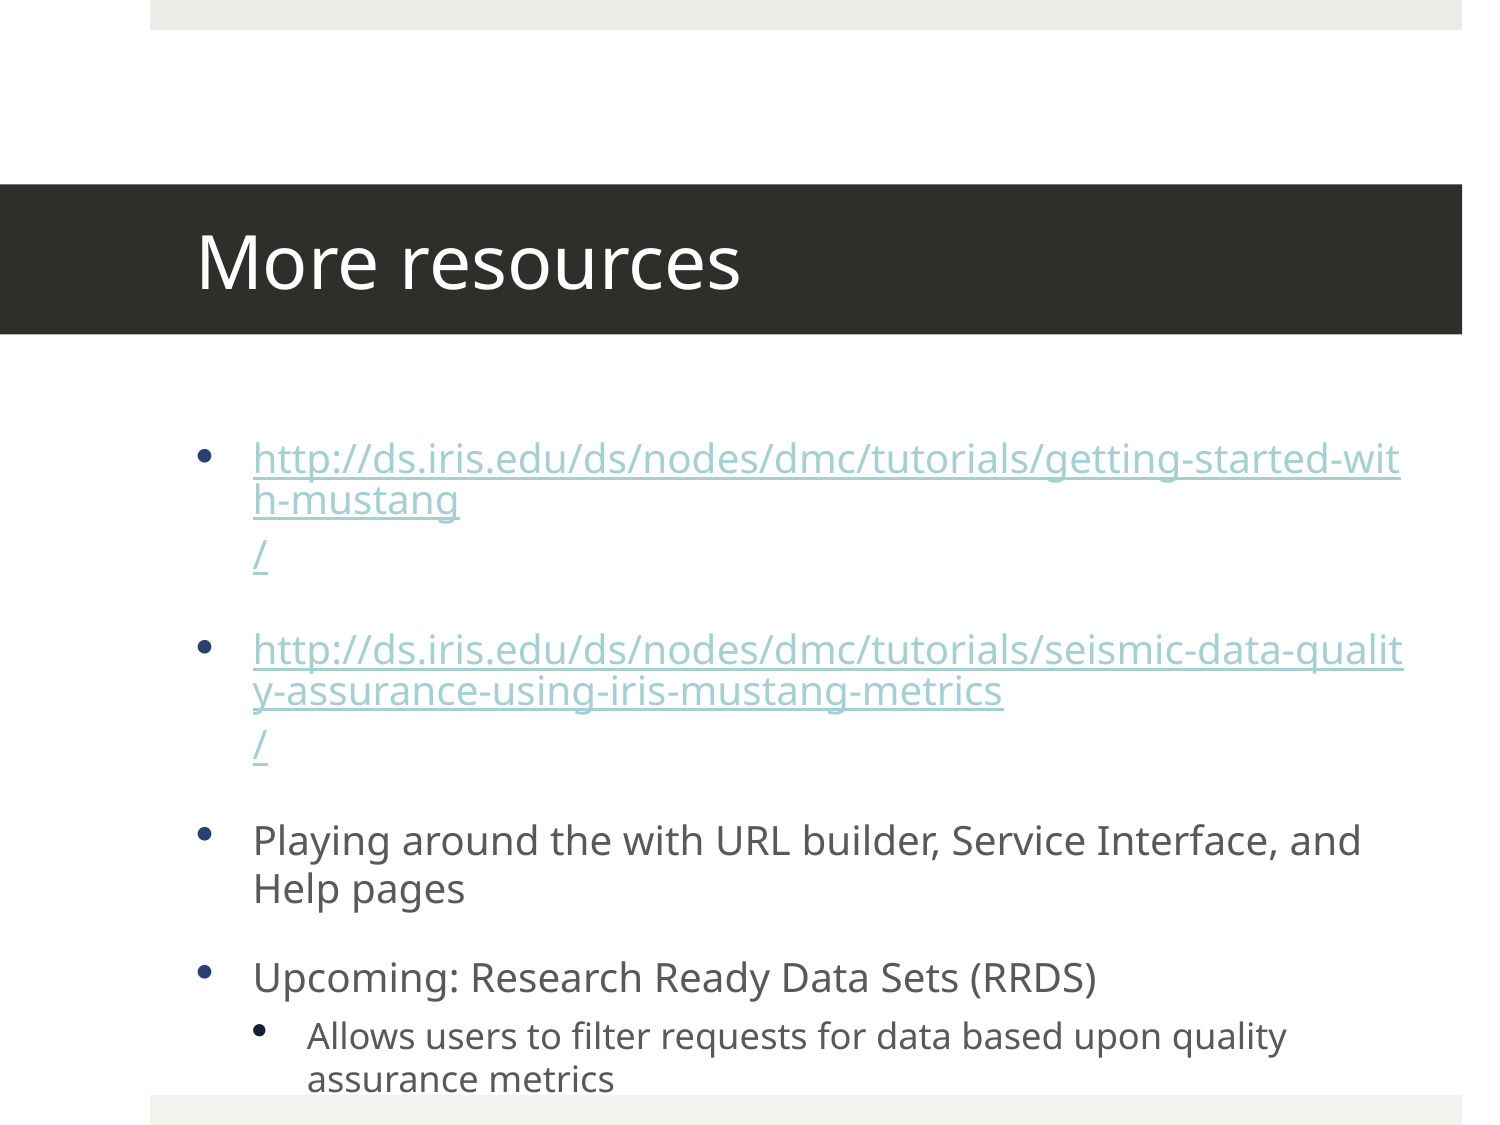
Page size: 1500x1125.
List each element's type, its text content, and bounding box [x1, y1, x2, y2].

list http://ds.iris.edu/ds/nodes/dmc/tutorials/getting-started-with-mustang/ http://ds.iris.edu/ds/nodes/dmc/tutorials/seismic-data-quality-assurance-using-iris-mustang-metrics/ Playing around the with URL builder, Service Interface, and Help pages Upcoming: Research Ready Data Sets (RRDS) Allows users to filter requests for data based upon quality assurance metrics [182, 425, 1432, 1028]
title More resources [0, 184, 1463, 335]
